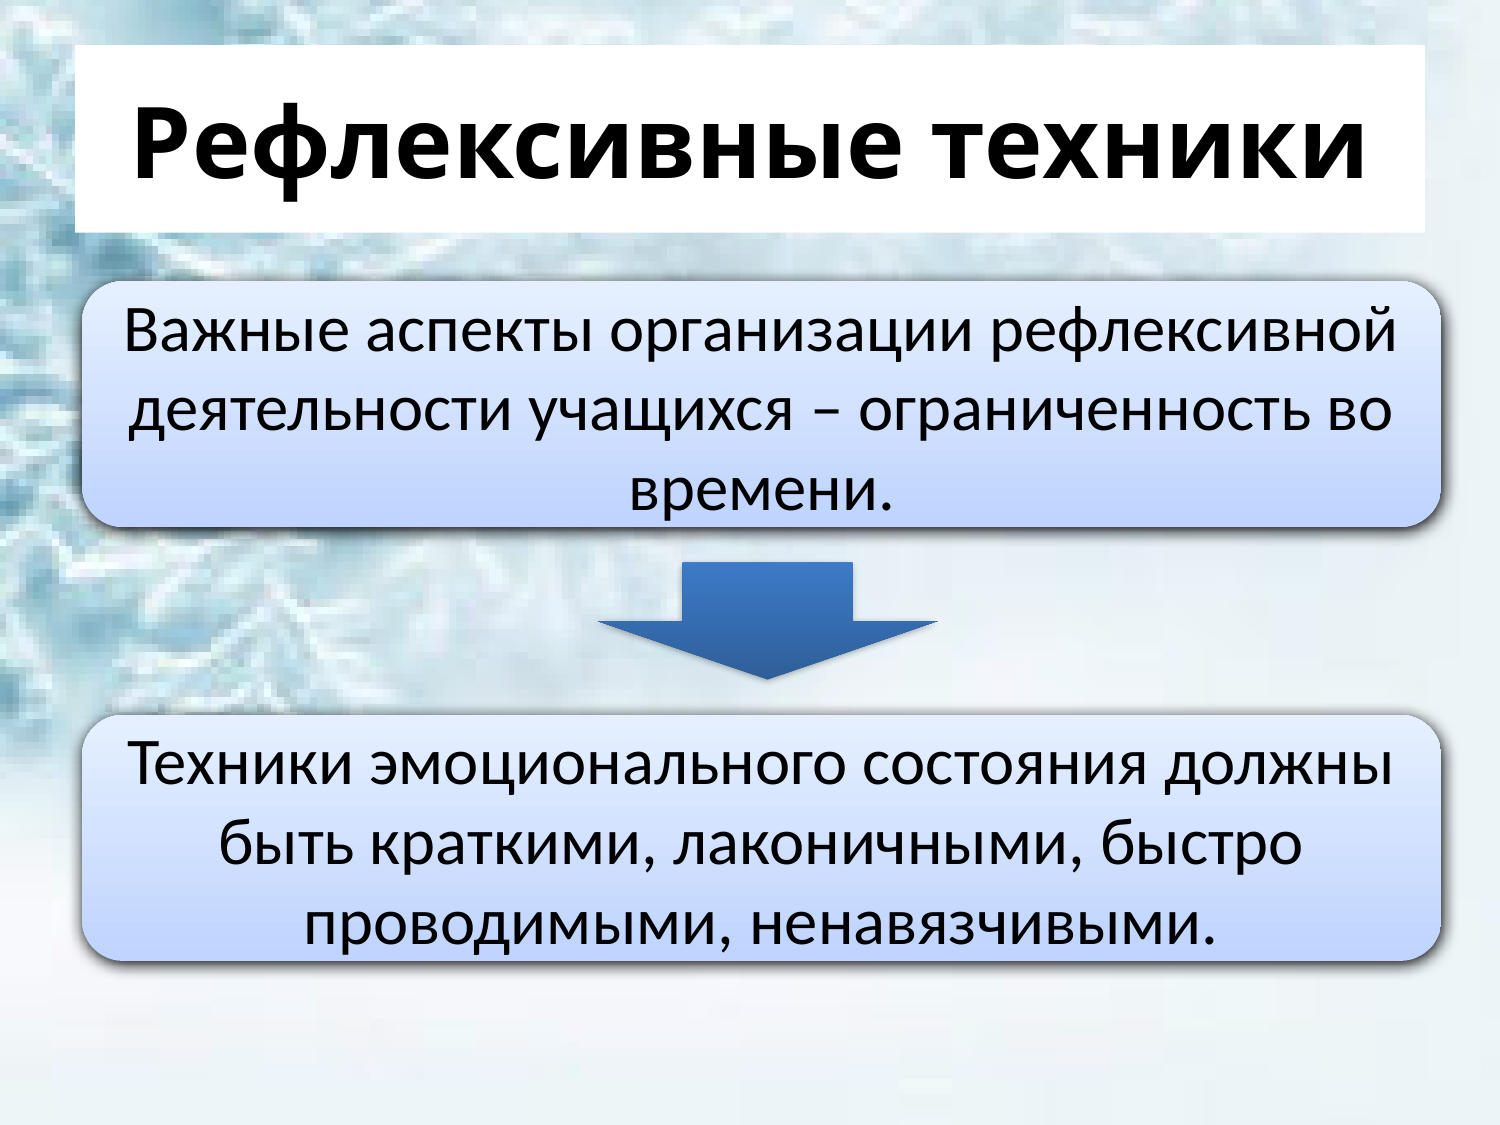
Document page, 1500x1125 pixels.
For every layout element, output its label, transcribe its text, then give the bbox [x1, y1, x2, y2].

text_box [597, 562, 938, 680]
text_box Техники эмоционального состояния должны быть краткими, лаконичными, быстро проводимыми, ненавязчивыми. [81, 714, 1443, 962]
title Рефлексивные техники [75, 45, 1425, 233]
text_box Важные аспекты организации рефлексивной деятельности учащихся – ограниченность во времени. [81, 280, 1443, 529]
